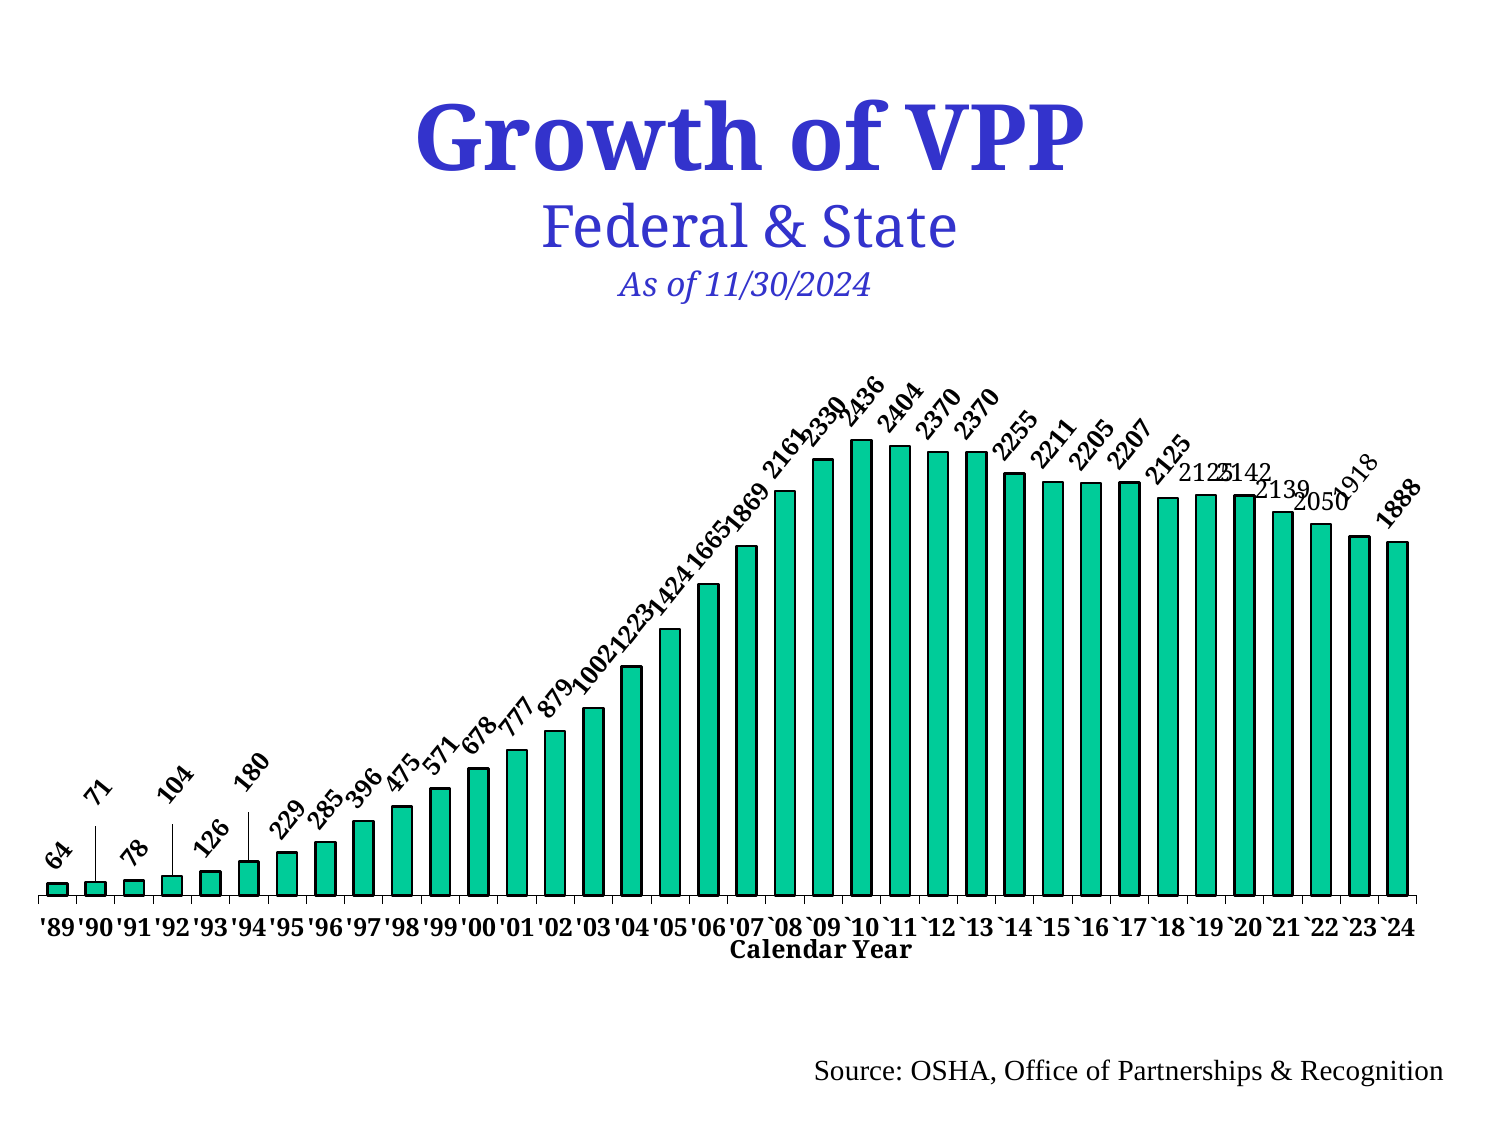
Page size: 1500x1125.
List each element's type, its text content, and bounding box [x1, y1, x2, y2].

text_box As of 11/30/2024 [562, 249, 975, 298]
text_box Source: OSHA, Office of Partnerships & Recognition [798, 1044, 1460, 1094]
title Growth of VPP Federal & State [287, 87, 1213, 250]
chart [0, 299, 1500, 995]
